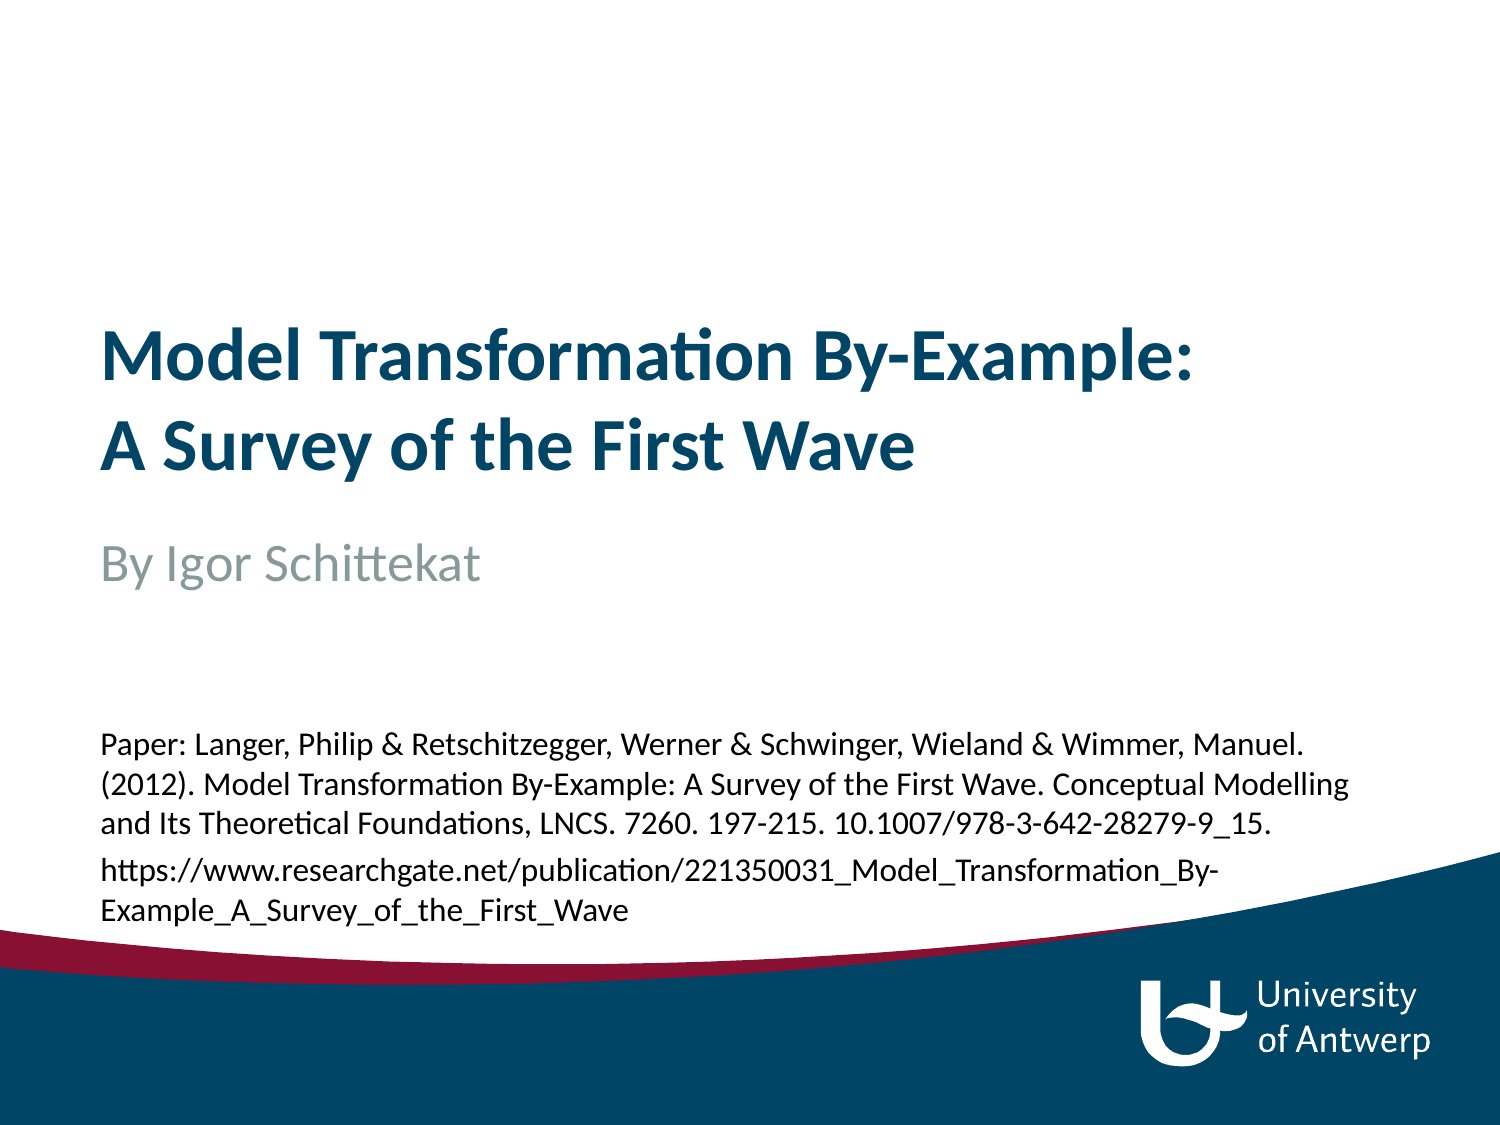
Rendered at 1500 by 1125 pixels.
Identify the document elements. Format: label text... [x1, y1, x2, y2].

title Model Transformation By-Example: A Survey of the First Wave [88, 255, 1412, 492]
text_box Paper: Langer, Philip & Retschitzegger, Werner & Schwinger, Wieland & Wimmer, Manuel. (2012). Model Transformation By-Example: A Survey of the First Wave. Conceptual Modelling and Its Theoretical Foundations, LNCS. 7260. 197-215. 10.1007/978-3-642-28279-9_15. https://www.researchgate.net/publication/221350031_Model_Transformation_By-Example_A_Survey_of_the_First_Wave [88, 715, 1412, 964]
subtitle By Igor Schittekat [88, 521, 1412, 604]
